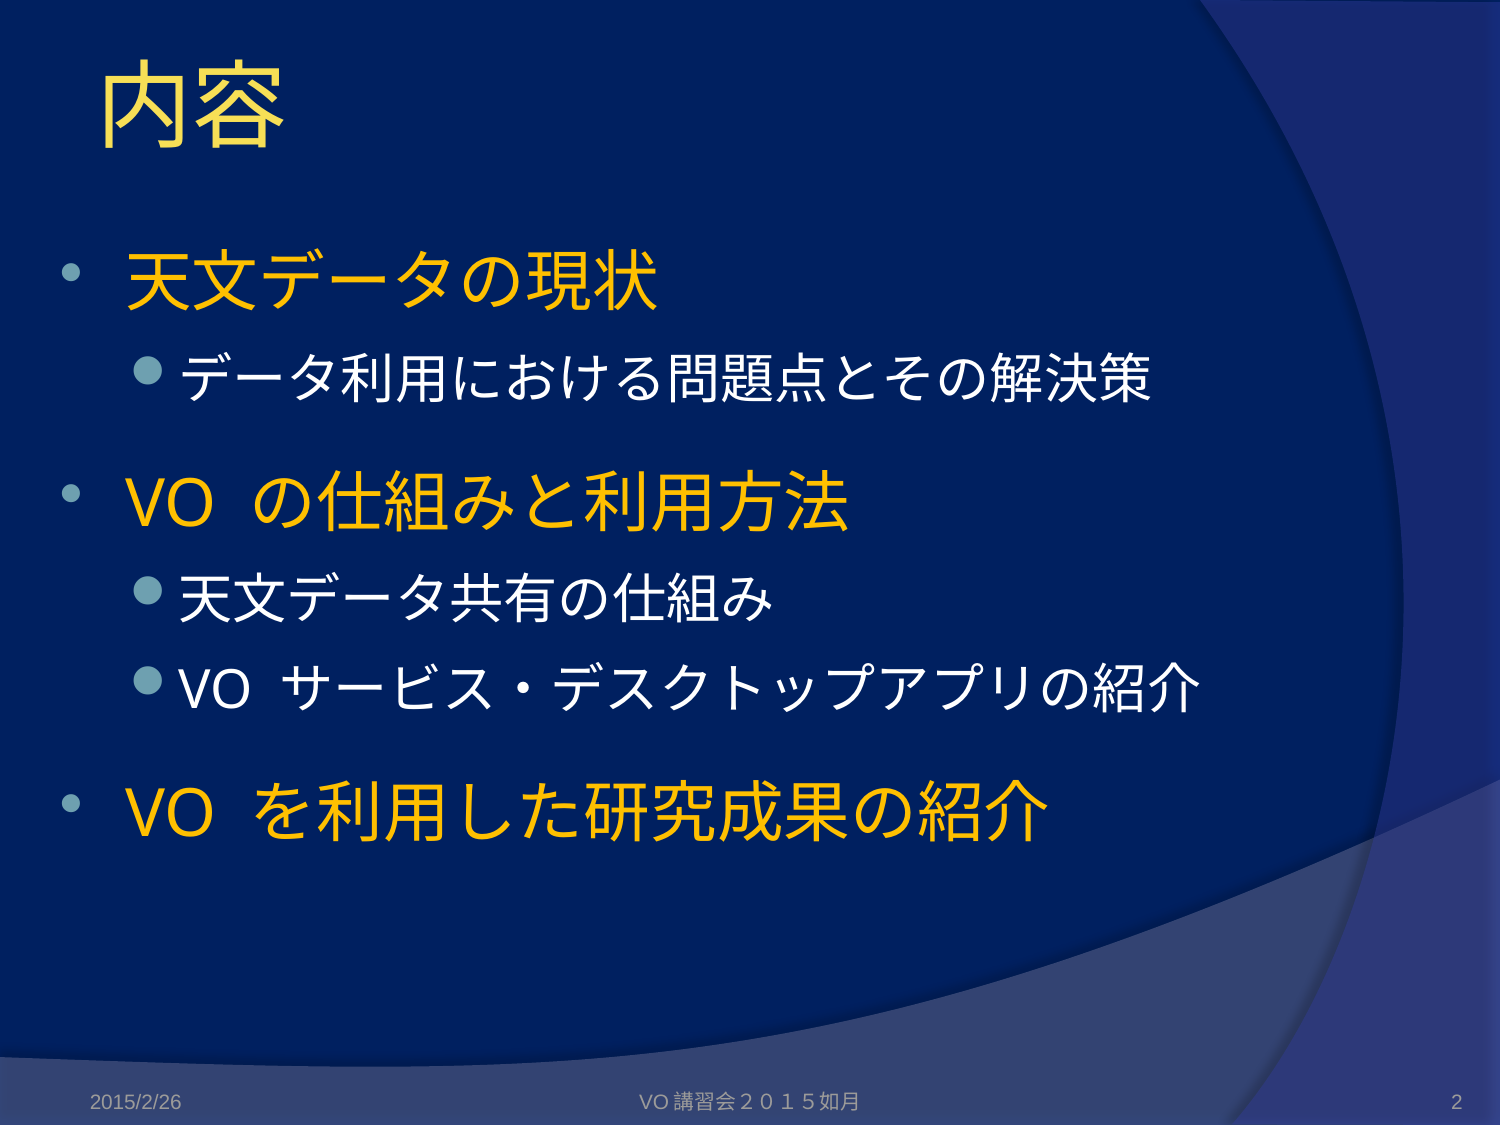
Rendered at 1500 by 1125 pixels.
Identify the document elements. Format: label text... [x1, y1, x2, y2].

title 内容 [88, 30, 1314, 173]
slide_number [75, 1053, 425, 1114]
slide_number 2 [1337, 1053, 1463, 1114]
footer VO講習会２０１５如月 [512, 1053, 988, 1114]
list 天文データの現状 データ利用における問題点とその解決策 VO の仕組みと利用方法 天文データ共有の仕組み VO サービス・デスクトップアプリの紹介 VO を利用した研究成果の紹介 [41, 231, 1500, 988]
